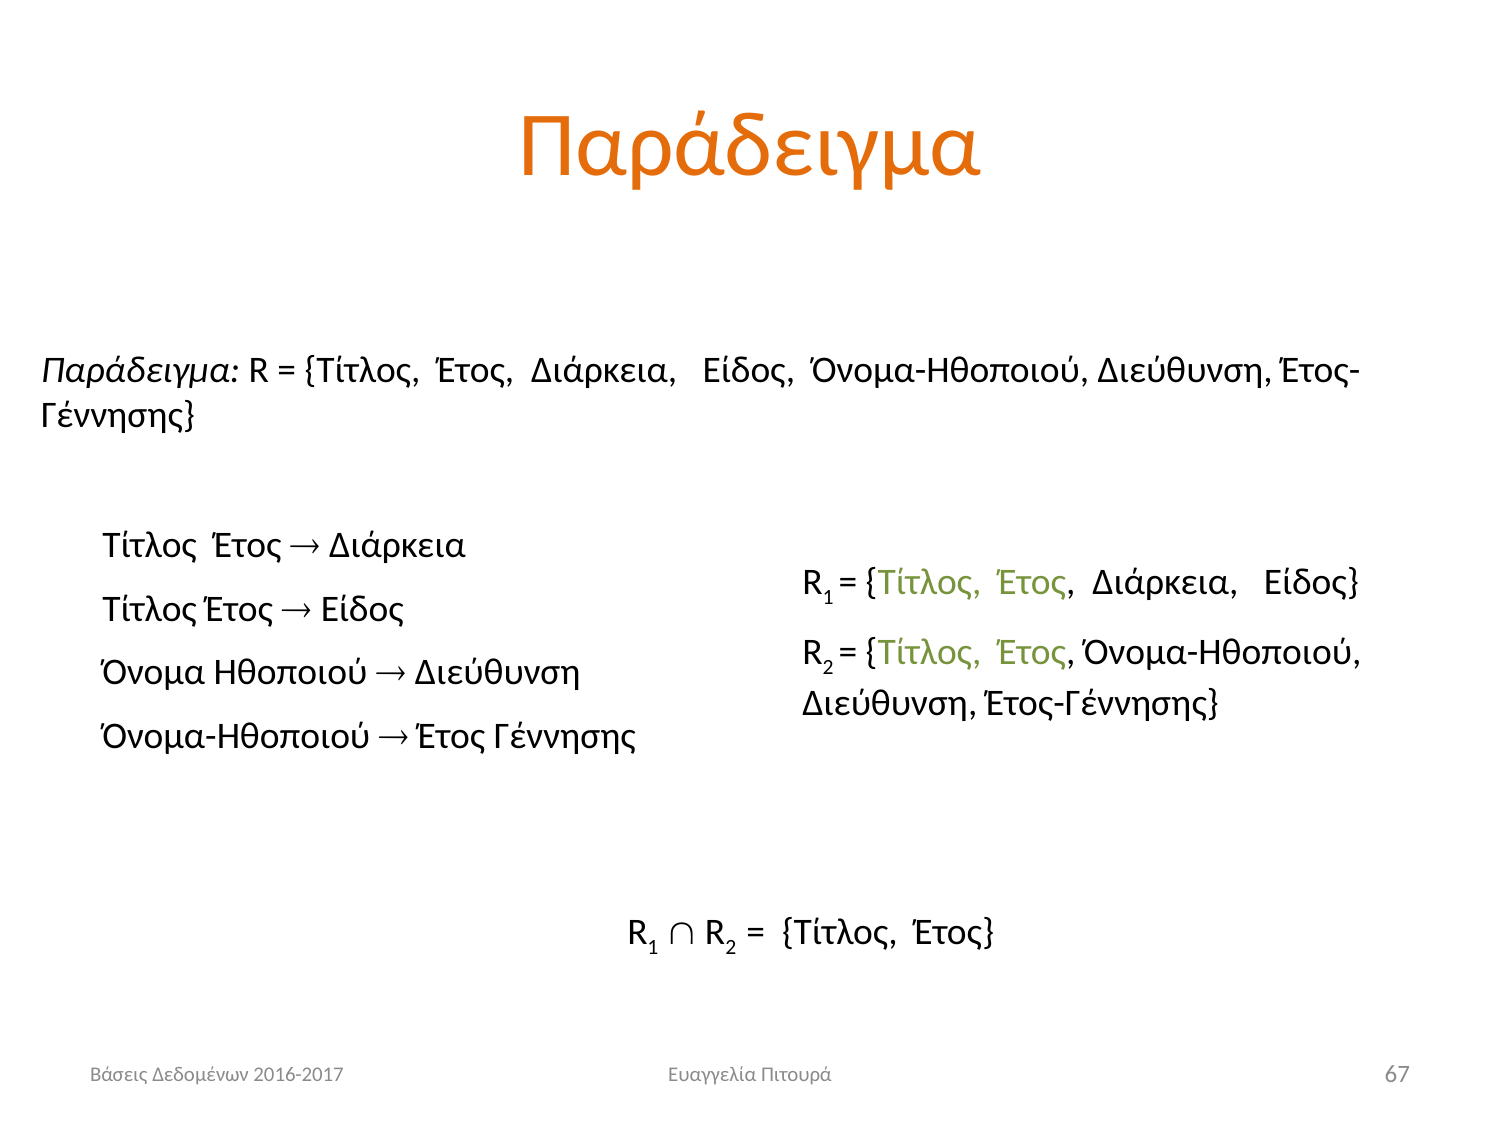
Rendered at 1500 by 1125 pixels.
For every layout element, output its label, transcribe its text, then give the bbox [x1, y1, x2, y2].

text_box R1  R2 = {Τίτλος, Έτος} [612, 899, 1213, 966]
text_box Τίτλος Έτος  Διάρκεια Τίτλος Έτος  Είδος Όνομα Ηθοποιού  Διεύθυνση Όνομα-Ηθοποιού  Έτος Γέννησης [87, 512, 763, 764]
slide_number Βάσεις Δεδομένων 2016-2017 [75, 1042, 425, 1103]
footer Ευαγγελία Πιτουρά [512, 1042, 988, 1103]
text_box R1 = {Τίτλος, Έτος, Διάρκεια, Είδος} R2 = {Τίτλος, Έτος, Όνομα-Ηθοποιού, Διεύθυνση, Έτος-Γέννησης} [787, 549, 1450, 731]
title Παράδειγμα [75, 45, 1425, 233]
slide_number 67 [1074, 1042, 1425, 1103]
text_box Παράδειγμα: R = {Τίτλος, Έτος, Διάρκεια, Είδος, Όνομα-Ηθοποιού, Διεύθυνση, Έτος-Γέννησης} [26, 337, 1480, 443]
